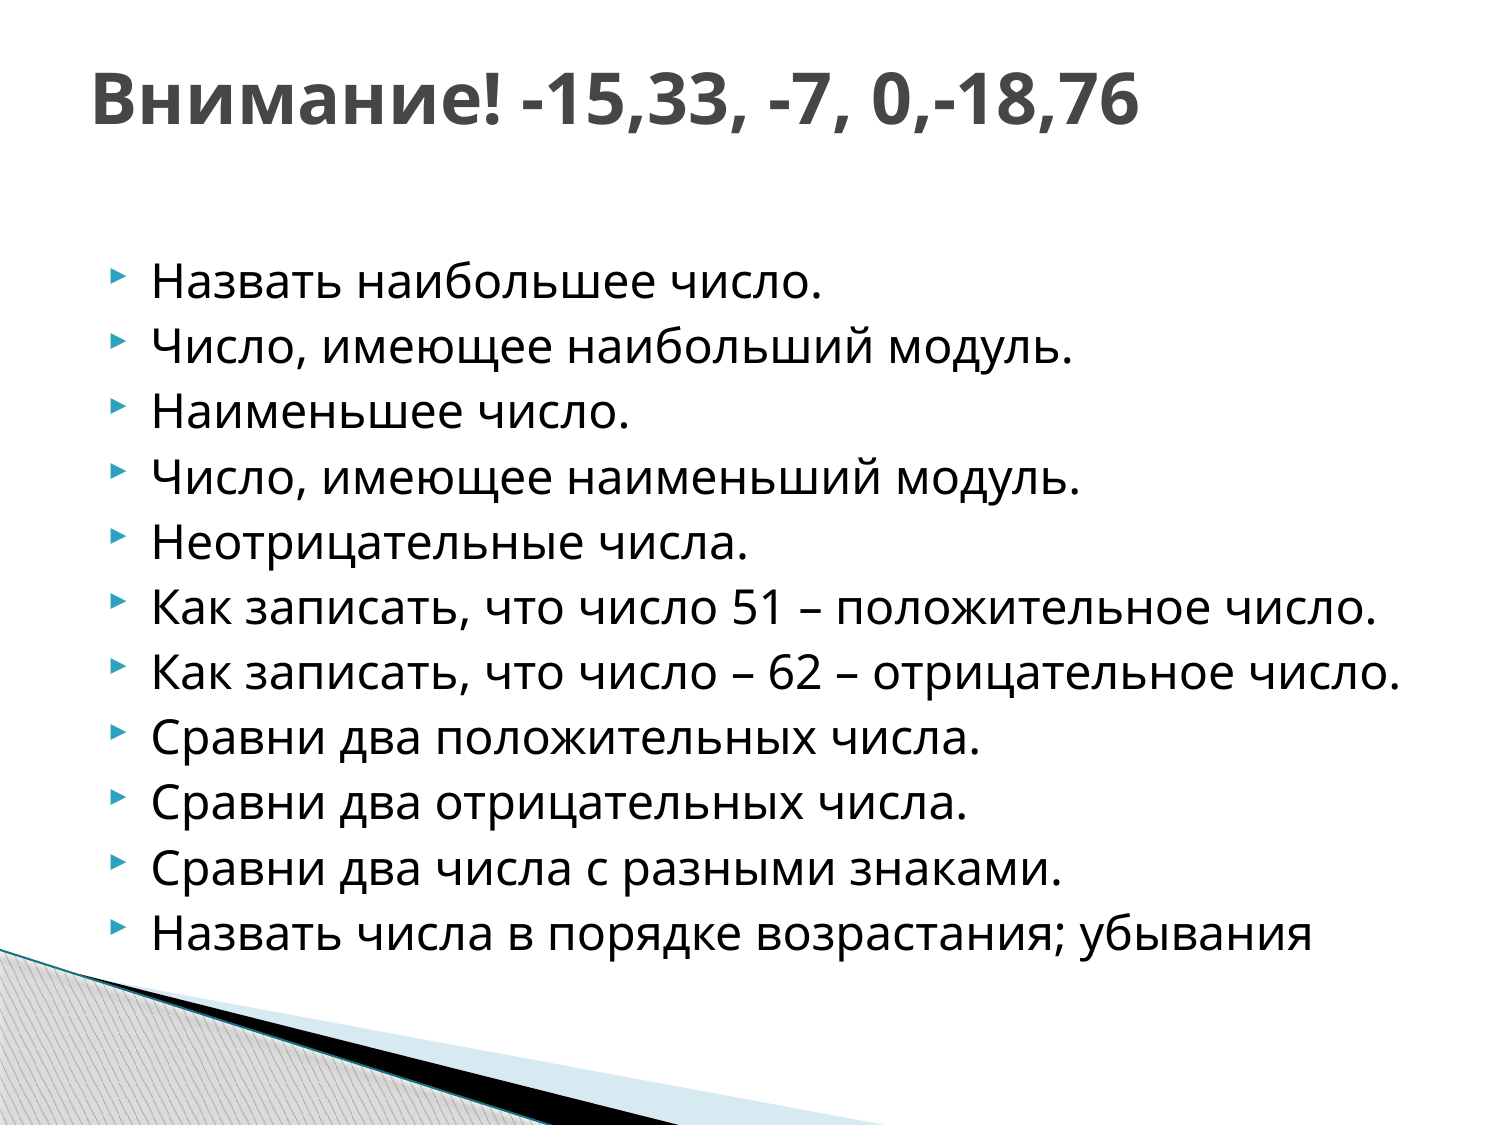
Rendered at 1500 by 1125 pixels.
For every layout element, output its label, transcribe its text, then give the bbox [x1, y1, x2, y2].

list Назвать наибольшее число. Число, имеющее наибольший модуль. Наименьшее число. Число, имеющее наименьший модуль. Неотрицательные числа. Как записать, что число 51 – положительное число. Как записать, что число – 62 – отрицательное число. Сравни два положительных числа. Сравни два отрицательных числа. Сравни два числа с разными знаками. Назвать числа в порядке возрастания; убывания [75, 243, 1425, 986]
title Внимание! -15,33, -7, 0,-18,76 [75, 45, 1425, 233]
